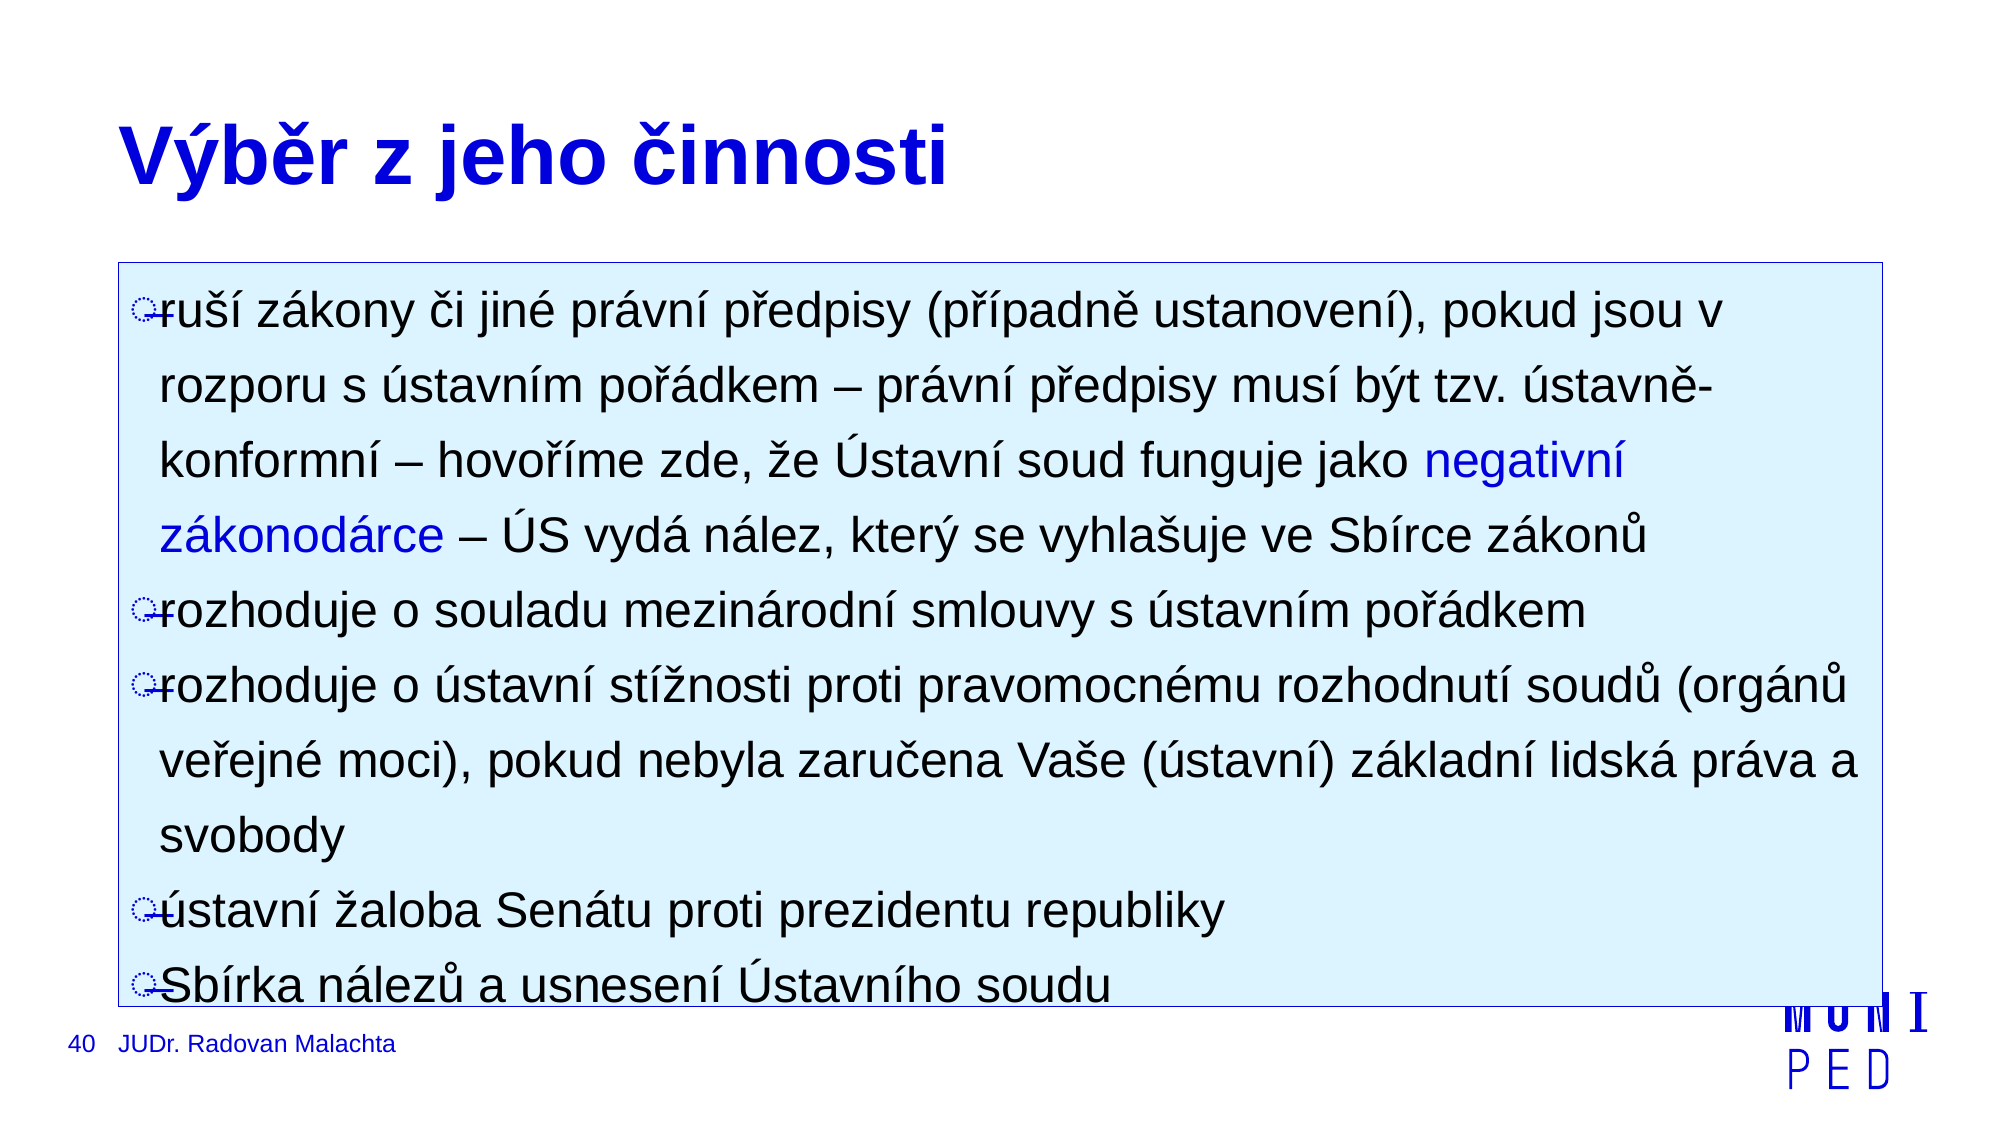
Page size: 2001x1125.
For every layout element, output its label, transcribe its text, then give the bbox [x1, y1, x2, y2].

title Výběr z jeho činnosti [118, 118, 1883, 193]
list ruší zákony či jiné právní předpisy (případně ustanovení), pokud jsou v rozporu s ústavním pořádkem – právní předpisy musí být tzv. ústavně-konformní – hovoříme zde, že Ústavní soud funguje jako negativní zákonodárce – ÚS vydá nález, který se vyhlašuje ve Sbírce zákonů rozhoduje o souladu mezinárodní smlouvy s ústavním pořádkem rozhoduje o ústavní stížnosti proti pravomocnému rozhodnutí soudů (orgánů veřejné moci), pokud nebyla zaručena Vaše (ústavní) základní lidská práva a svobody ústavní žaloba Senátu proti prezidentu republiky Sbírka nálezů a usnesení Ústavního soudu [118, 262, 1883, 1007]
footer JUDr. Radovan Malachta [118, 1021, 1418, 1063]
slide_number 40 [67, 1021, 110, 1063]
